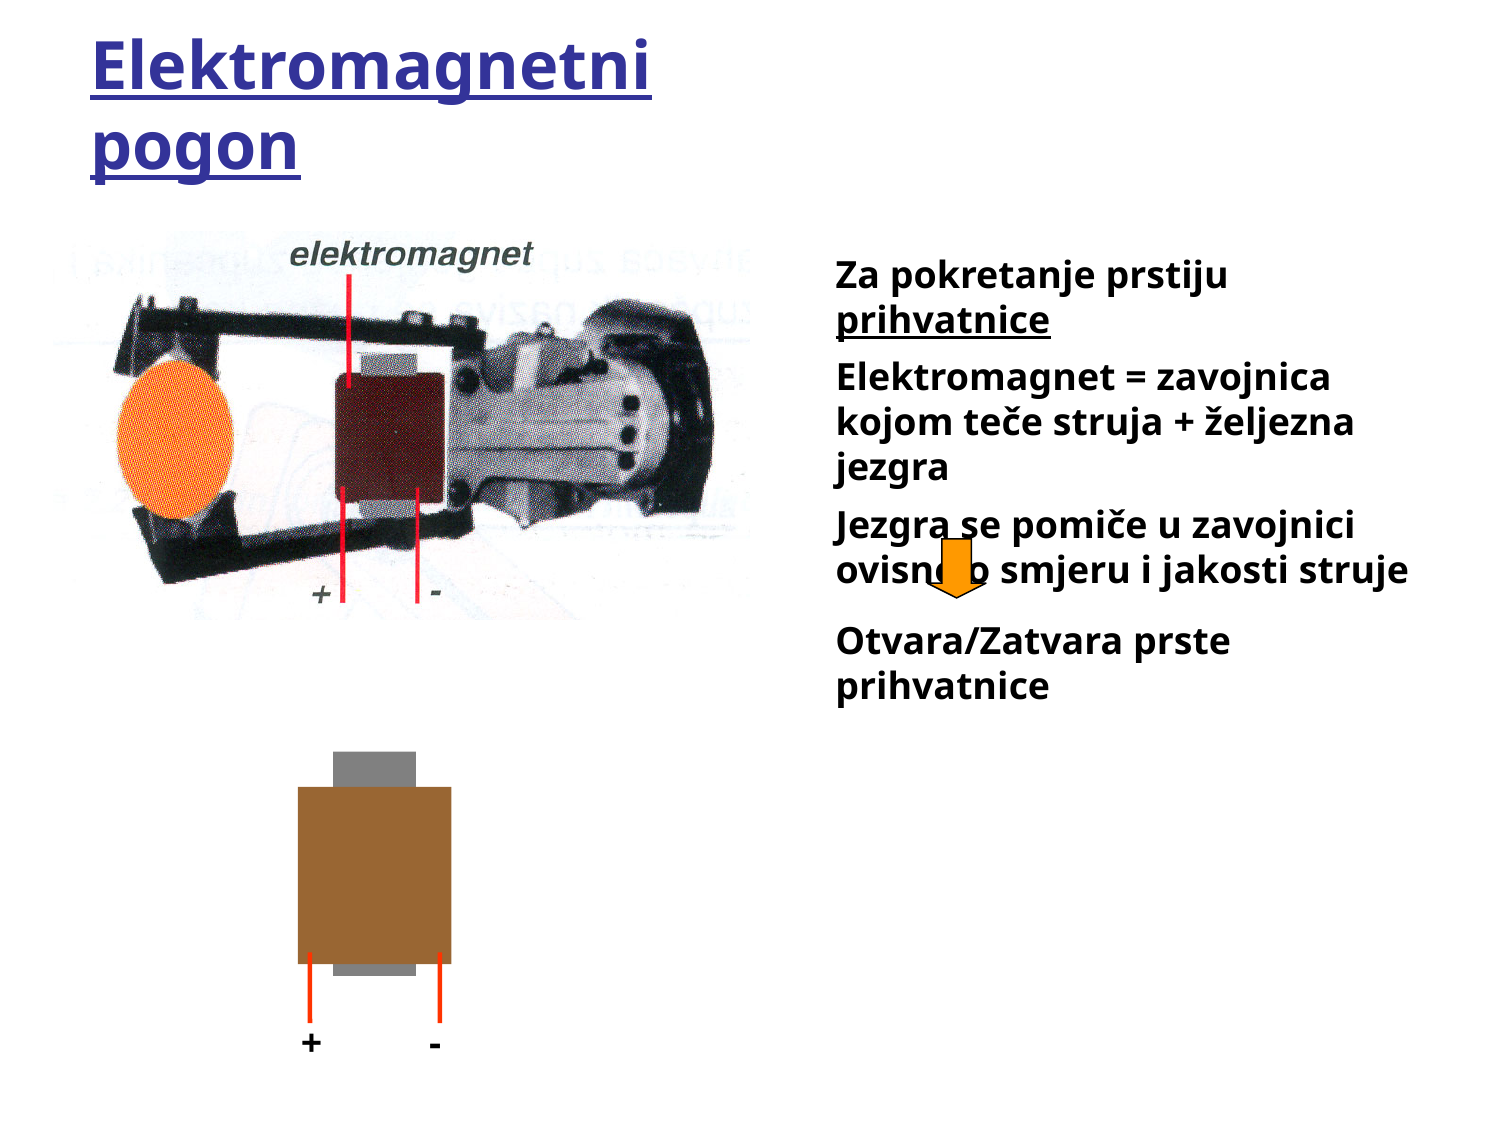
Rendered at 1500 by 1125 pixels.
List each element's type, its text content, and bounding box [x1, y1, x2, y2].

text_box Otvara/Zatvara prste prihvatnice [820, 609, 1376, 715]
title Elektromagnetni pogon [75, 45, 845, 161]
picture [53, 231, 750, 620]
text_box Za pokretanje prstiju prihvatnice Elektromagnet = zavojnica kojom teče struja + željezna jezgra Jezgra se pomiče u zavojnici ovisno o smjeru i jakosti struje [820, 243, 1436, 599]
text_box [927, 538, 987, 598]
text_box [333, 751, 416, 786]
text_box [286, 786, 499, 1072]
